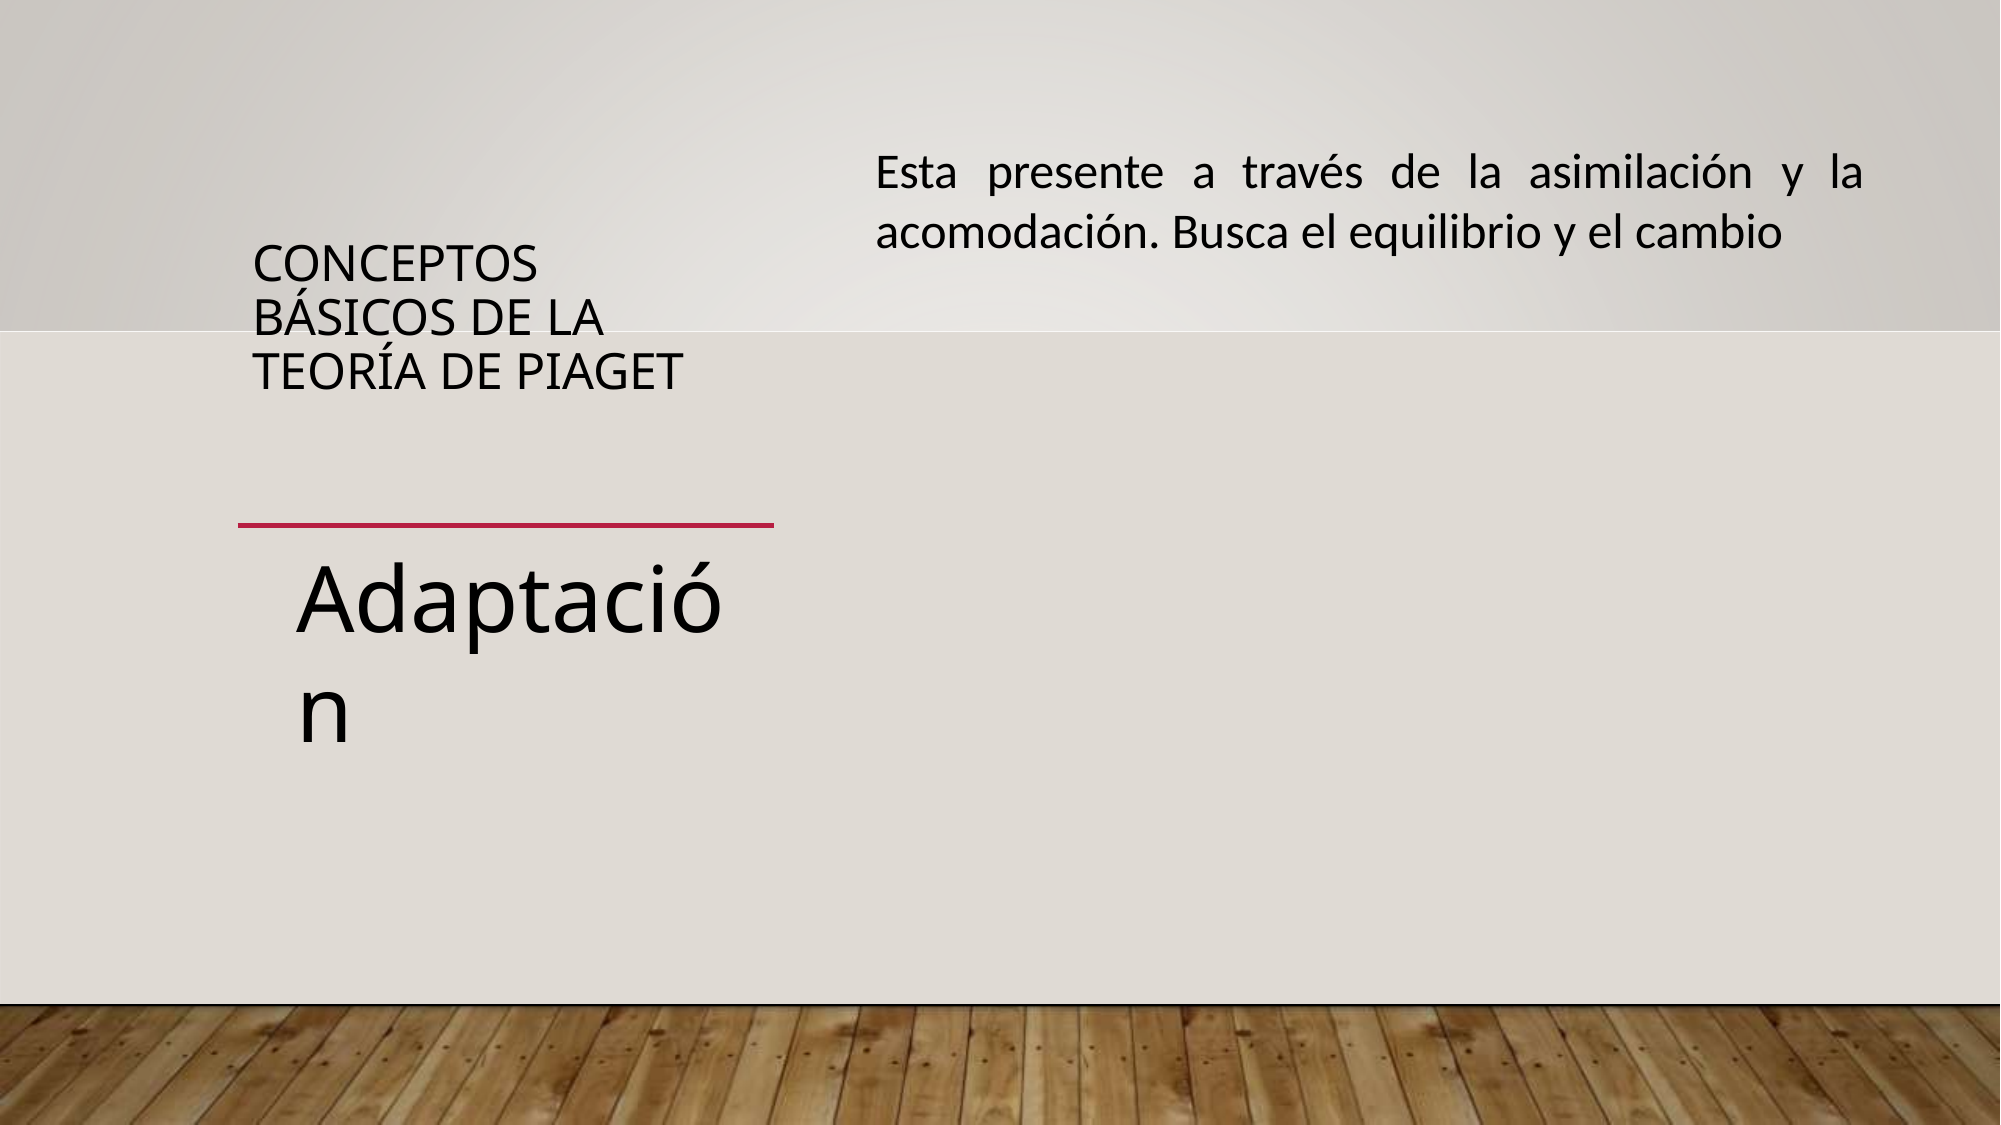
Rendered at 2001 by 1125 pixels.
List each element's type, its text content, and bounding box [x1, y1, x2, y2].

picture [0, 1007, 2000, 1125]
text_box CONCEPTOS BÁSICOS DE LA TEORÍA DE PIAGET [249, 228, 742, 400]
picture [0, 0, 2000, 1004]
title Esta presente a través de la asimilación y la acomodación. Busca el equilibrio y el cambio [873, 136, 1865, 327]
text_box Adaptación [293, 538, 762, 761]
